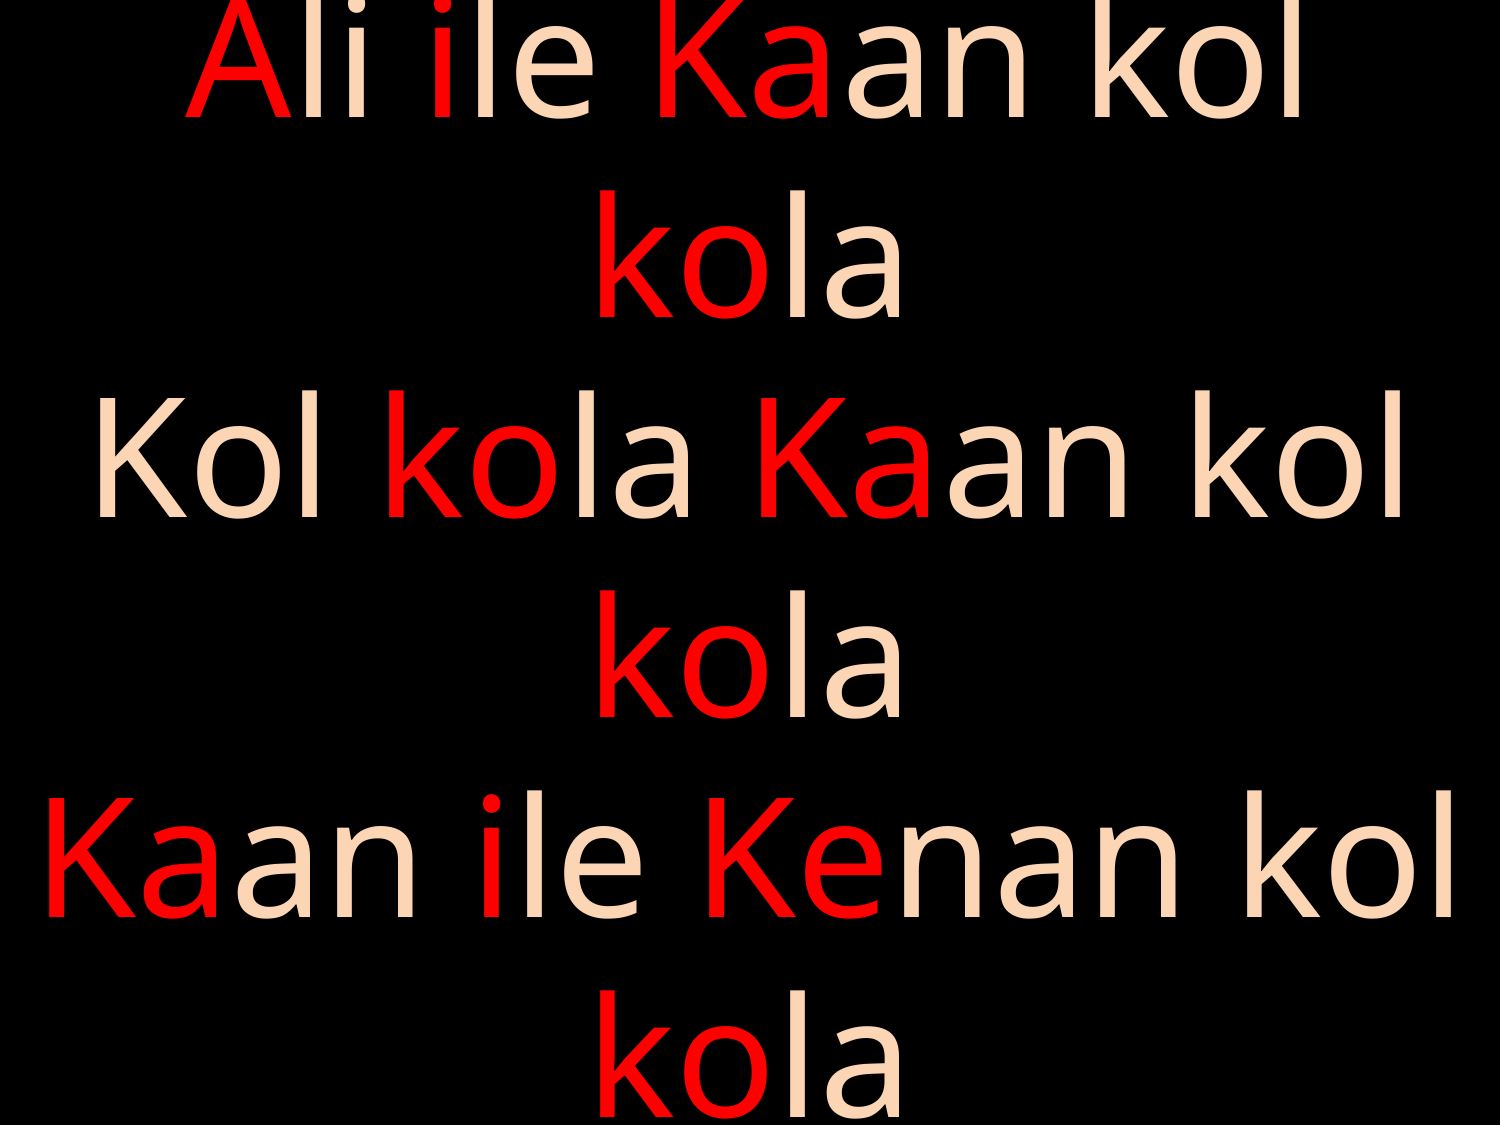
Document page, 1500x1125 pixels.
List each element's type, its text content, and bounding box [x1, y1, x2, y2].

title Ali ile Kaan kol kola Kol kola Kaan kol kola Kaan ile Kenan kol kola [0, 90, 1500, 1012]
